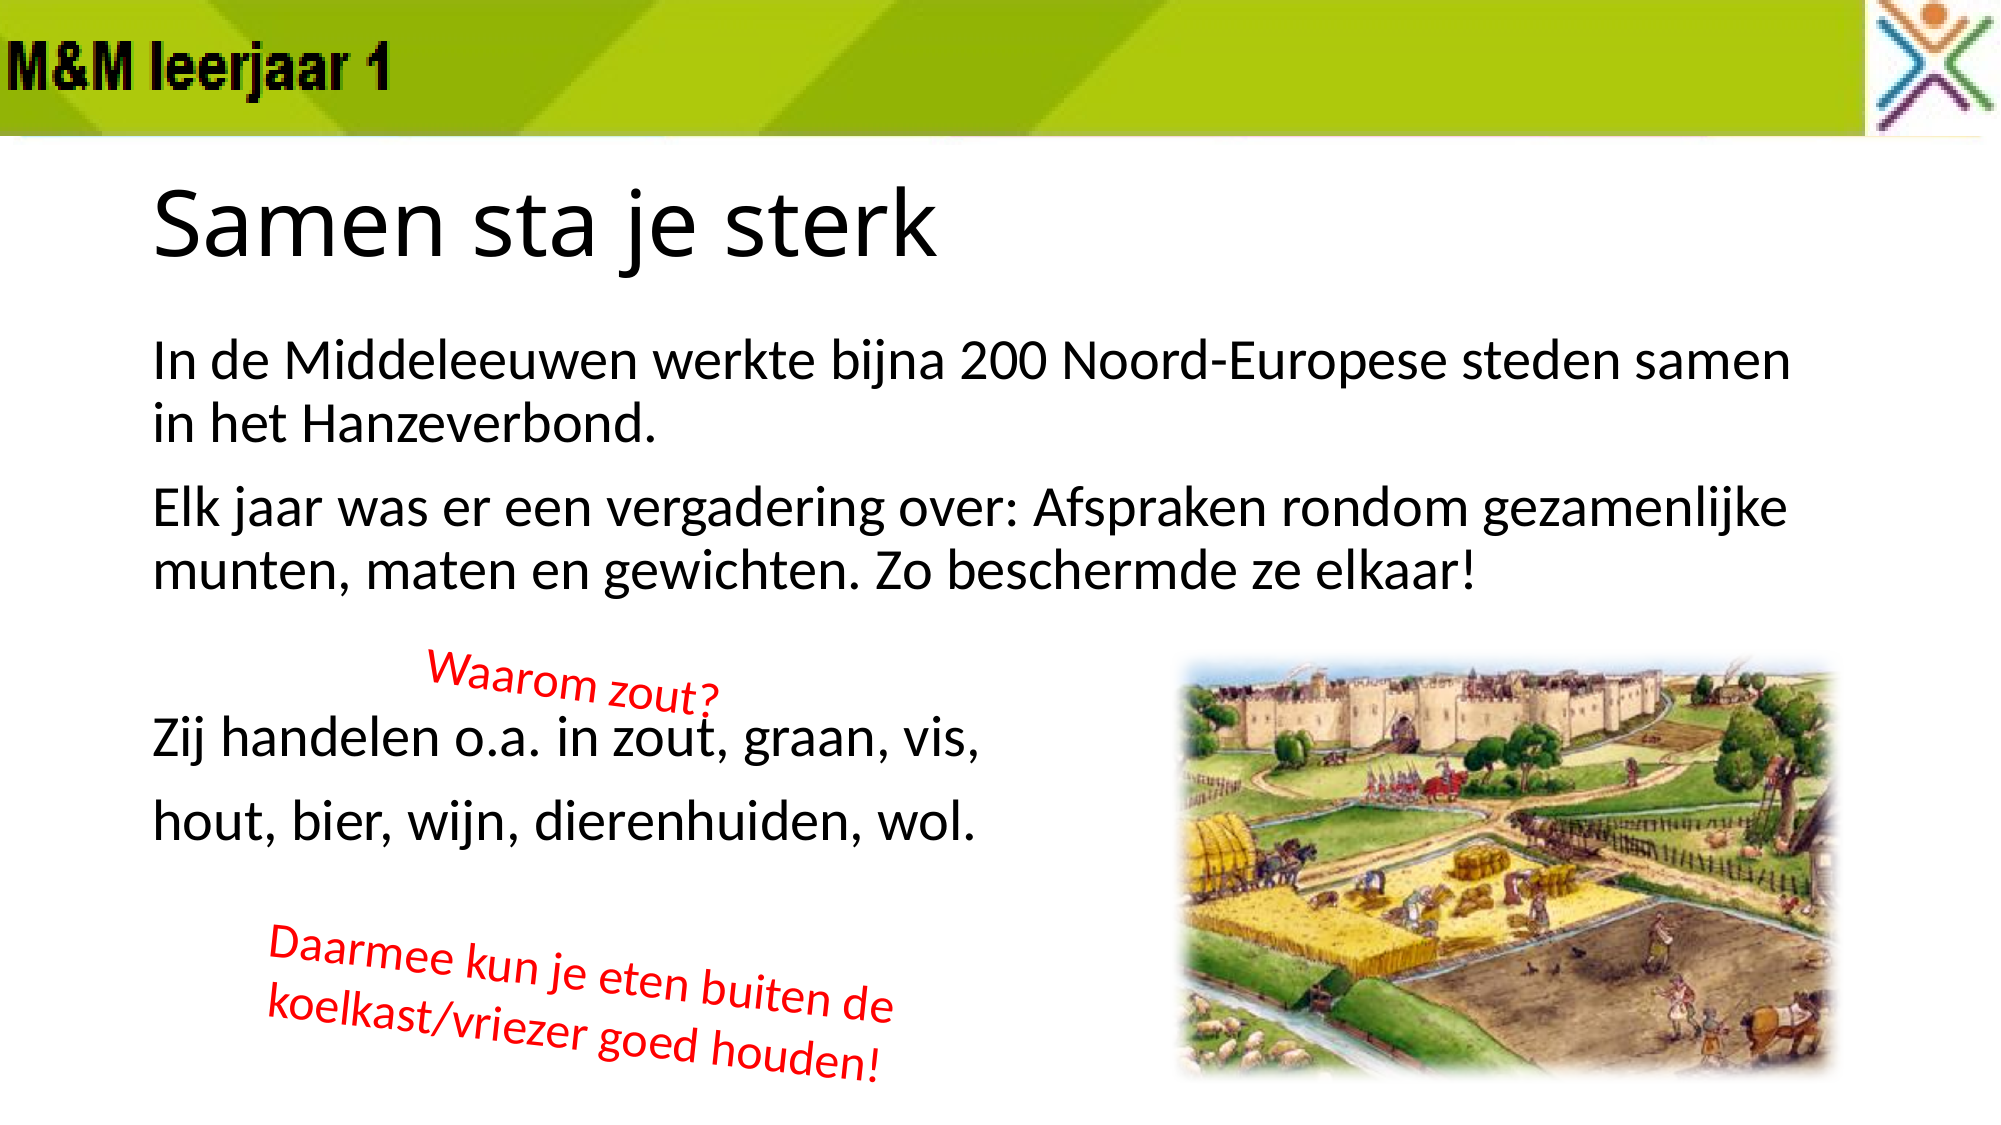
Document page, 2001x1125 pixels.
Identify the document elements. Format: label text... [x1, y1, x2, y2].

picture [1170, 649, 1844, 1084]
title Samen sta je sterk [137, 145, 1863, 321]
picture [0, 0, 2000, 145]
text_box Daarmee kun je eten buiten de koelkast/vriezer goed houden! [201, 893, 957, 1109]
list In de Middeleeuwen werkte bijna 200 Noord-Europese steden samen in het Hanzeverbond. Elk jaar was er een vergadering over: Afspraken rondom gezamenlijke munten, maten en gewichten. Zo beschermde ze elkaar! Zij handelen o.a. in zout, graan, vis, hout, bier, wijn, dierenhuiden, wol. [137, 321, 1863, 1036]
text_box Waarom zout? [407, 623, 751, 740]
